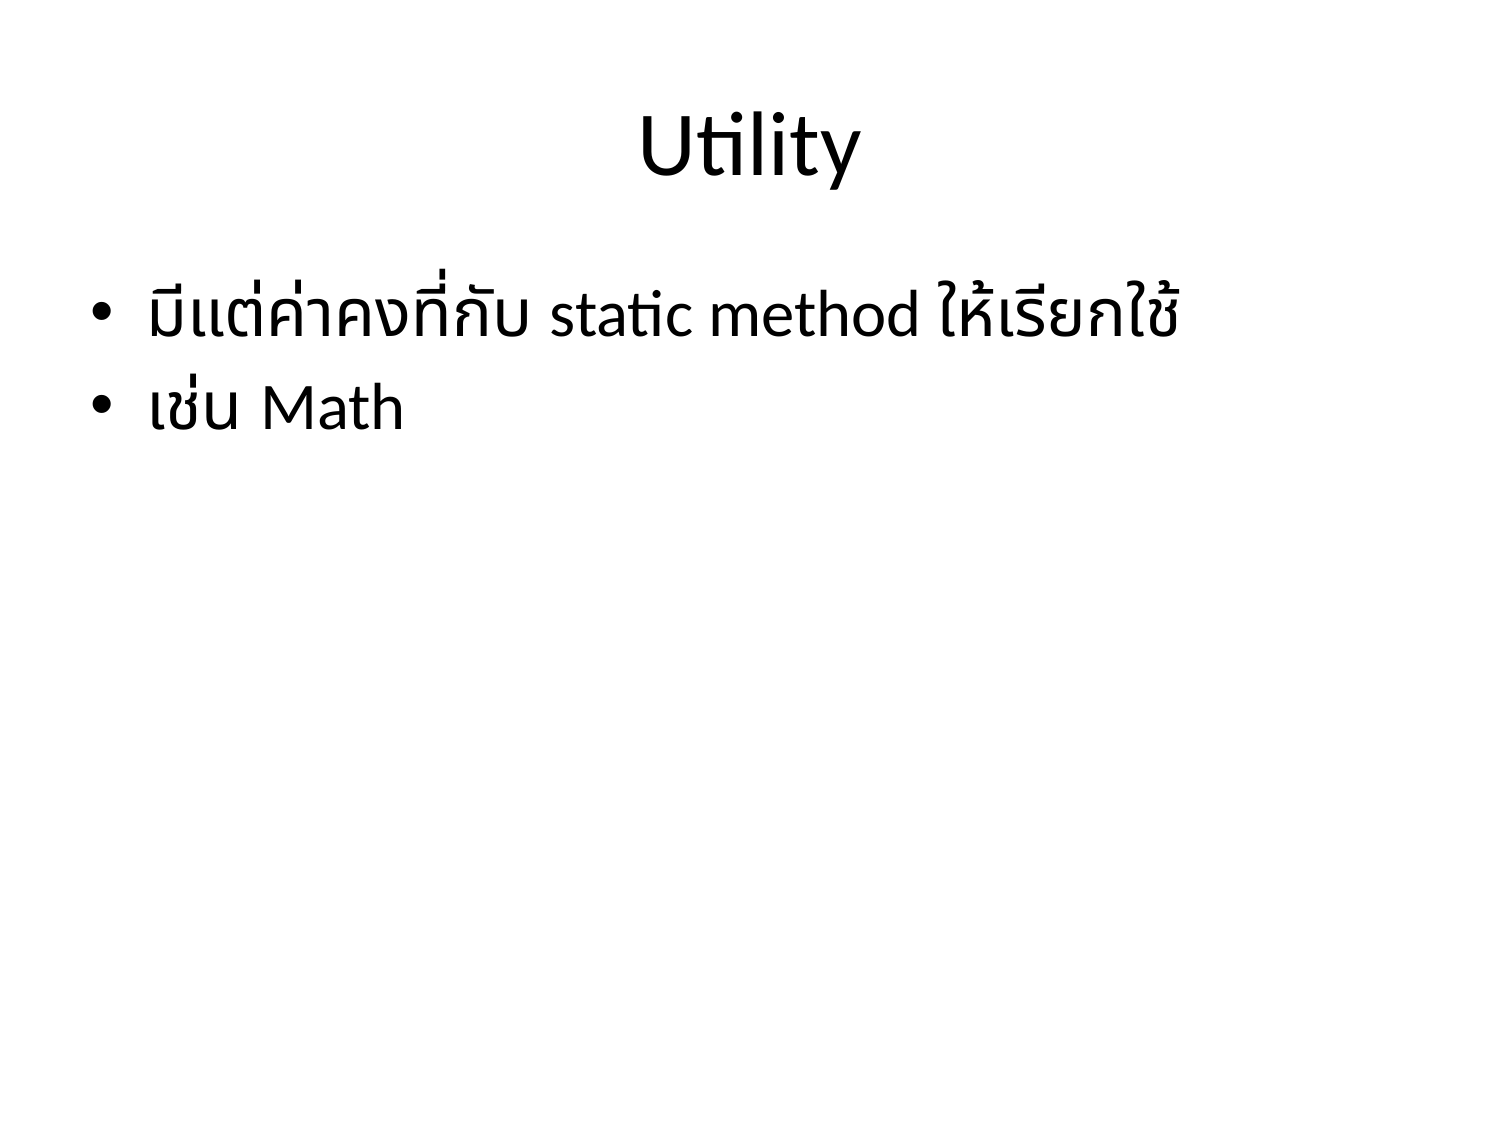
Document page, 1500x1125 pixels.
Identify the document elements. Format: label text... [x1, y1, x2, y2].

title Utility [75, 45, 1425, 233]
list มีแต่ค่าคงที่กับ static method ให้เรียกใช้ เช่น Math [75, 262, 1425, 1005]
